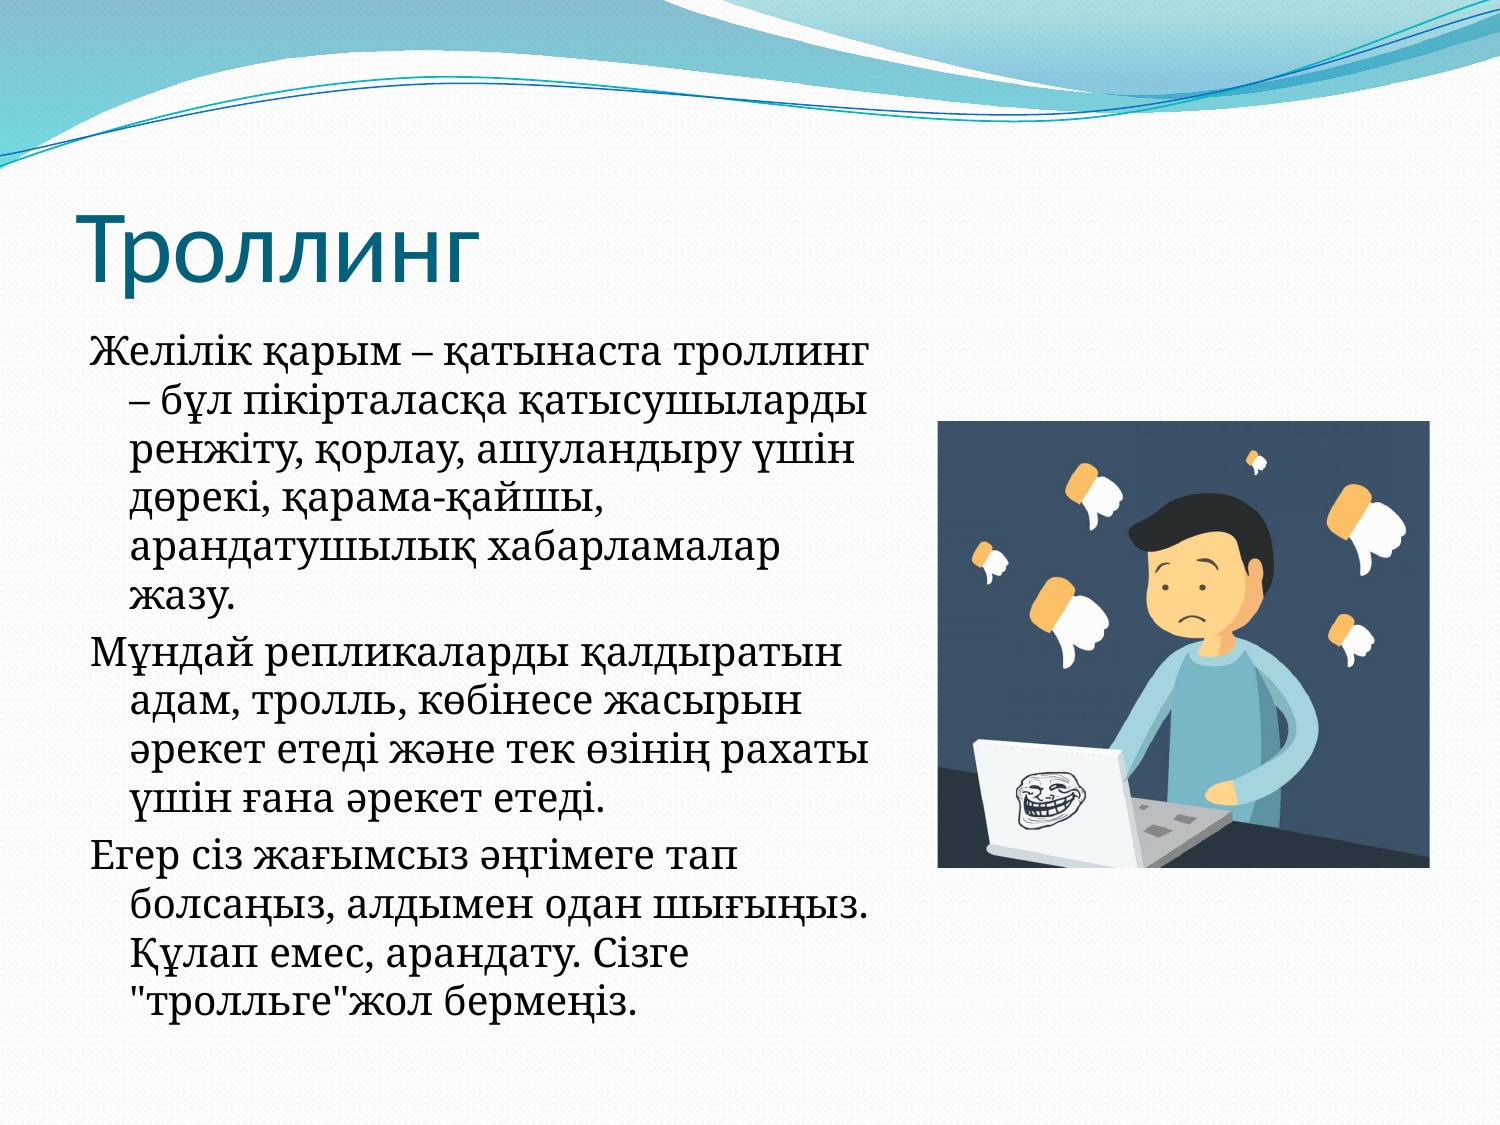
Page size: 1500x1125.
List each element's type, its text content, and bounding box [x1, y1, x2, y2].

list Желілік қарым – қатынаста троллинг – бұл пікірталасқа қатысушыларды ренжіту, қорлау, ашуландыру үшін дөрекі, қарама-қайшы, арандатушылық хабарламалар жазу. Мұндай репликаларды қалдыратын адам, тролль, көбінесе жасырын әрекет етеді және тек өзінің рахаты үшін ғана әрекет етеді. Егер сіз жағымсыз әңгімеге тап болсаңыз, алдымен одан шығыңыз. Құлап емес, арандату. Сізге "тролльге"жол бермеңіз. [75, 317, 914, 1038]
picture [937, 421, 1430, 868]
title Троллинг [75, 115, 1425, 303]
